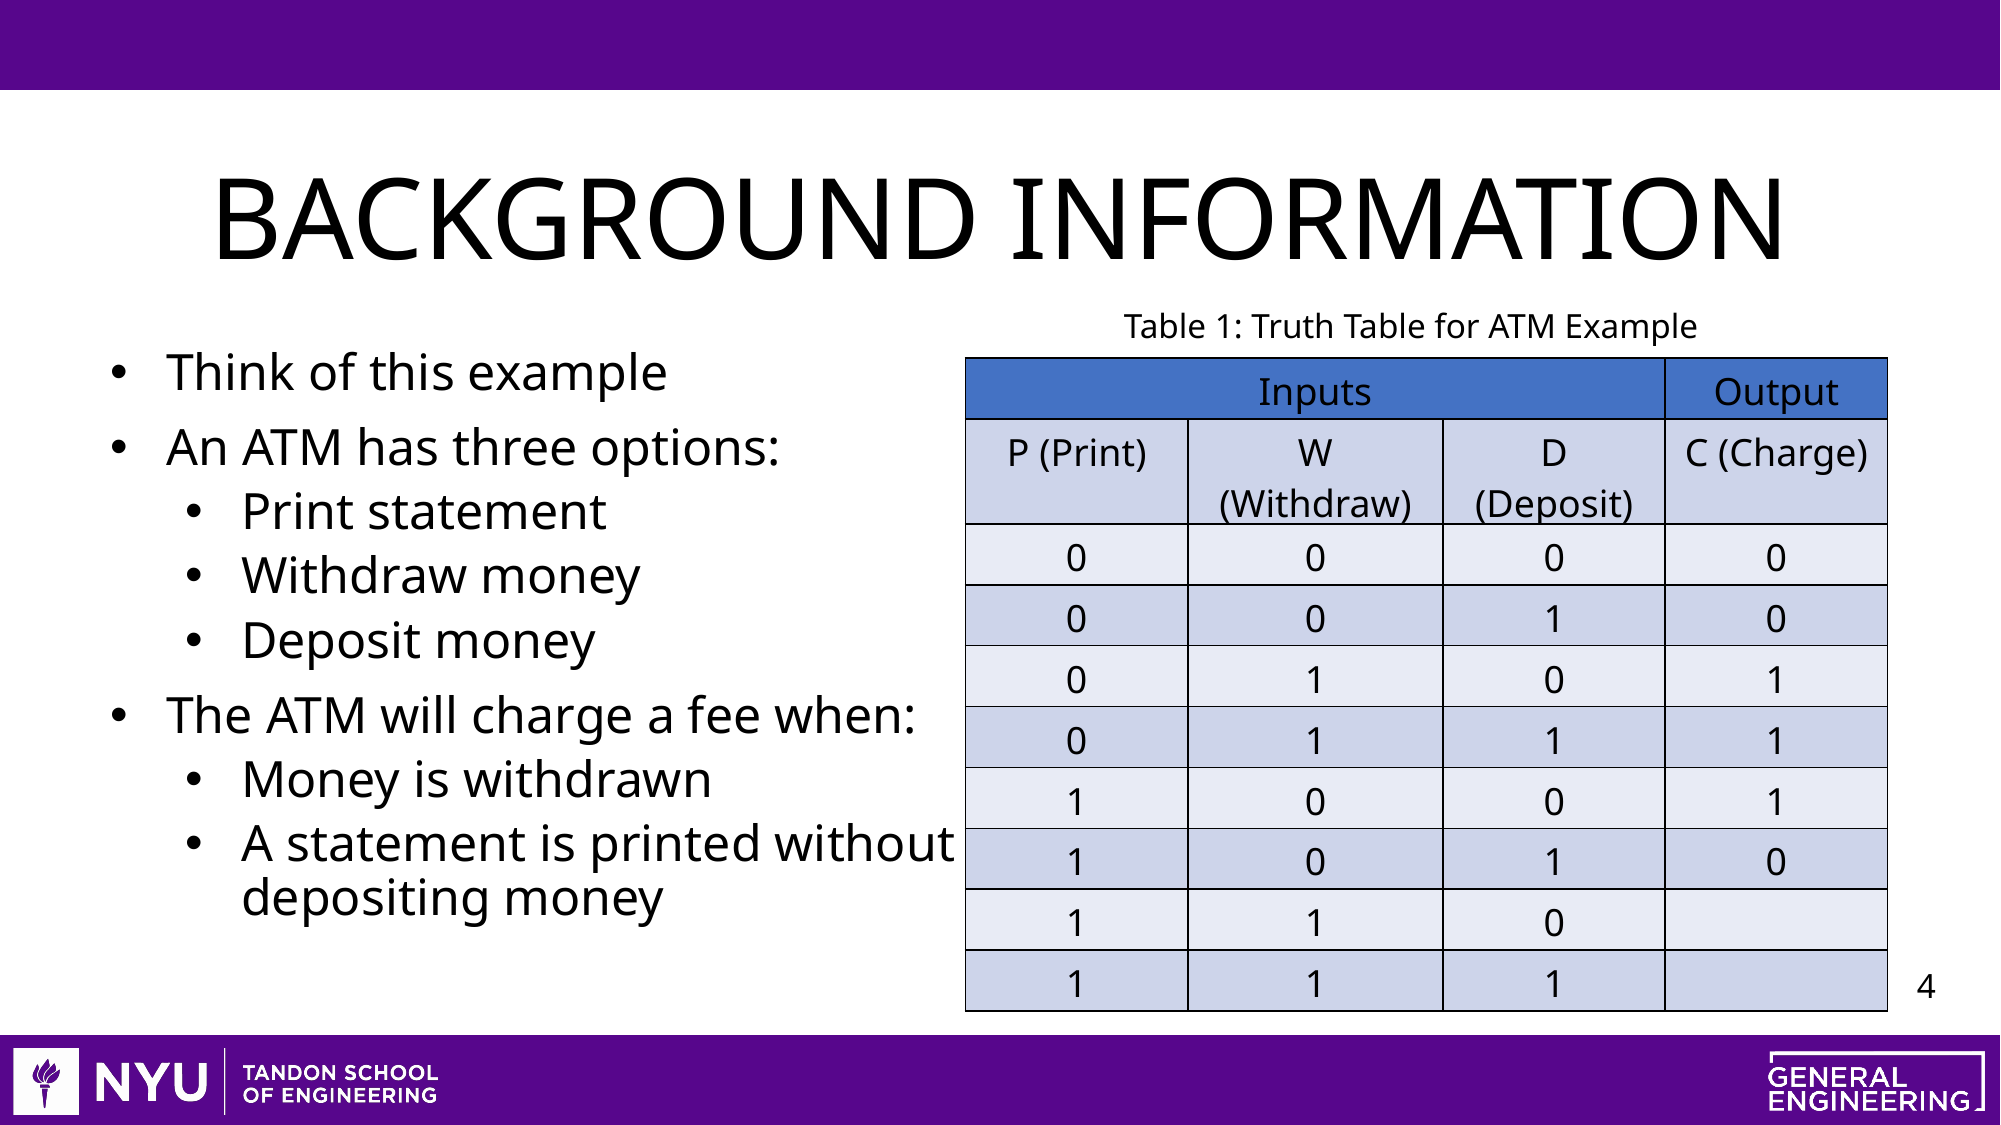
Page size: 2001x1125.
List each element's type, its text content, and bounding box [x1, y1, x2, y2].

table_cell 1 [1666, 707, 1887, 767]
table_cell P (Print) [966, 420, 1187, 523]
table_cell 0 [966, 525, 1187, 584]
table_header Inputs [966, 359, 1664, 418]
table_cell 0 [966, 586, 1187, 645]
table_header Output [1666, 359, 1887, 418]
text_box Table 1: Truth Table for ATM Example [988, 298, 1835, 353]
table_cell 0 [1666, 586, 1887, 645]
table_cell 1 [1666, 646, 1887, 706]
table_cell 0 [1189, 586, 1442, 645]
table_cell 0 [966, 646, 1187, 706]
table_cell 1 [1444, 586, 1664, 645]
table_cell 0 [1666, 525, 1887, 584]
table_cell 1 [1189, 890, 1442, 949]
table_cell 0 [966, 707, 1187, 767]
table_cell 0 [1444, 890, 1664, 949]
table_cell 1 [1444, 951, 1664, 1010]
text_box [0, 1035, 2000, 1125]
table_cell 1 [966, 768, 1187, 828]
table_cell [1666, 890, 1887, 949]
table_cell 1 [966, 951, 1187, 1010]
table_cell 1 [966, 890, 1187, 949]
table_cell 1 [1189, 646, 1442, 706]
table_cell 0 [1444, 646, 1664, 706]
table_cell 1 [1189, 707, 1442, 767]
table_cell C (Charge) [1666, 420, 1887, 523]
table_cell 1 [1666, 768, 1887, 828]
table_cell 1 [1444, 707, 1664, 767]
table_cell W (Withdraw) [1189, 420, 1442, 523]
table_cell 0 [1444, 525, 1664, 584]
table_cell [1666, 951, 1887, 1010]
table_cell D (Deposit) [1444, 420, 1664, 523]
table_cell 1 [966, 829, 1187, 888]
table_cell 1 [1444, 829, 1664, 888]
picture [13, 1048, 439, 1115]
table_cell 0 [1189, 829, 1442, 888]
picture [1768, 1051, 1985, 1111]
table_cell 0 [1189, 768, 1442, 828]
title BACKGROUND INFORMATION [92, 132, 1908, 292]
table_cell 0 [1666, 829, 1887, 888]
subtitle Think of this example An ATM has three options: Print statement Withdraw money Deposit money The ATM will charge a fee when: Money is withdrawn A statement is printed without depositing money [94, 315, 981, 959]
text_box [0, 0, 2000, 90]
table_cell 1 [1189, 951, 1442, 1010]
text_box 4 [1802, 958, 1951, 1014]
table_cell 0 [1189, 525, 1442, 584]
table_cell 0 [1444, 768, 1664, 828]
